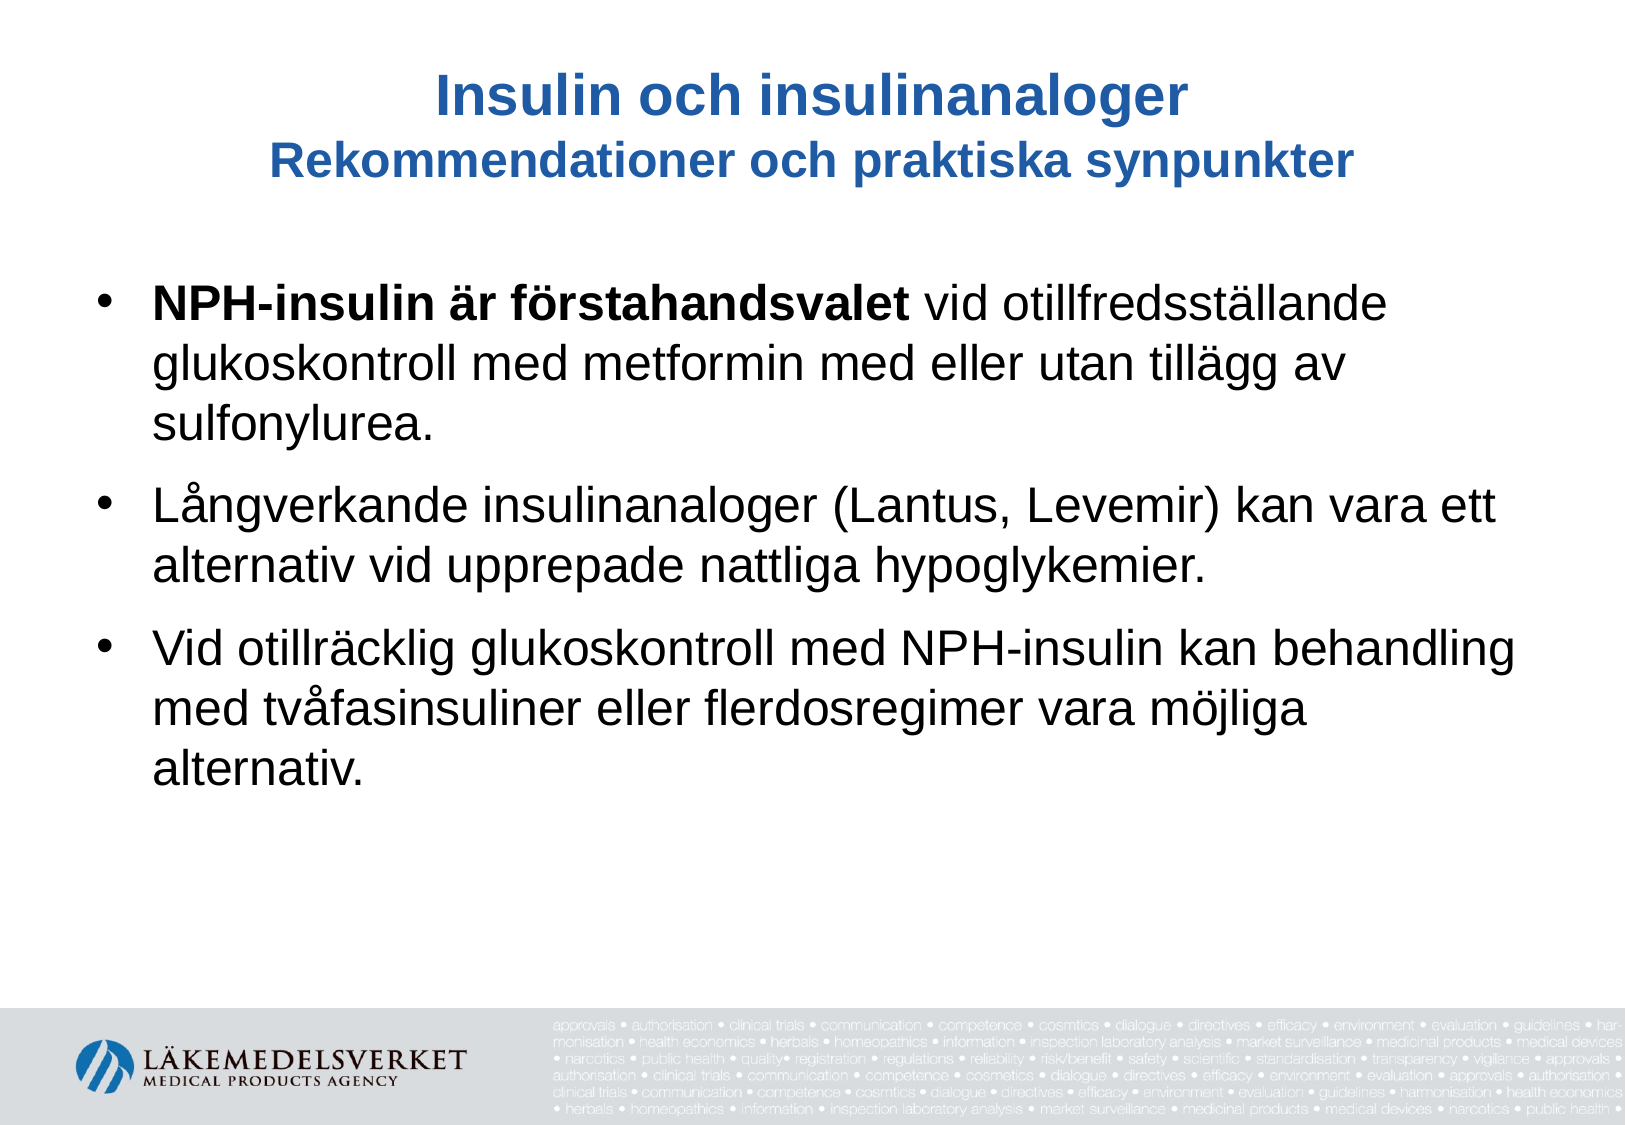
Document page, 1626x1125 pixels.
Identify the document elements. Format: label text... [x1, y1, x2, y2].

list NPH-insulin är förstahandsvalet vid otillfredsställande glukoskontroll med metformin med eller utan tillägg av sulfonylurea. Långverkande insulinanaloger (Lantus, Levemir) kan vara ett alternativ vid upprepade nattliga hypoglykemier. Vid otillräcklig glukoskontroll med NPH-insulin kan behandling med tvåfasinsuliner eller flerdosregimer vara möjliga alternativ. [81, 262, 1544, 926]
title Insulin och insulinanaloger Rekommendationer och praktiska synpunkter [81, 45, 1544, 200]
picture [0, 1008, 1625, 1125]
